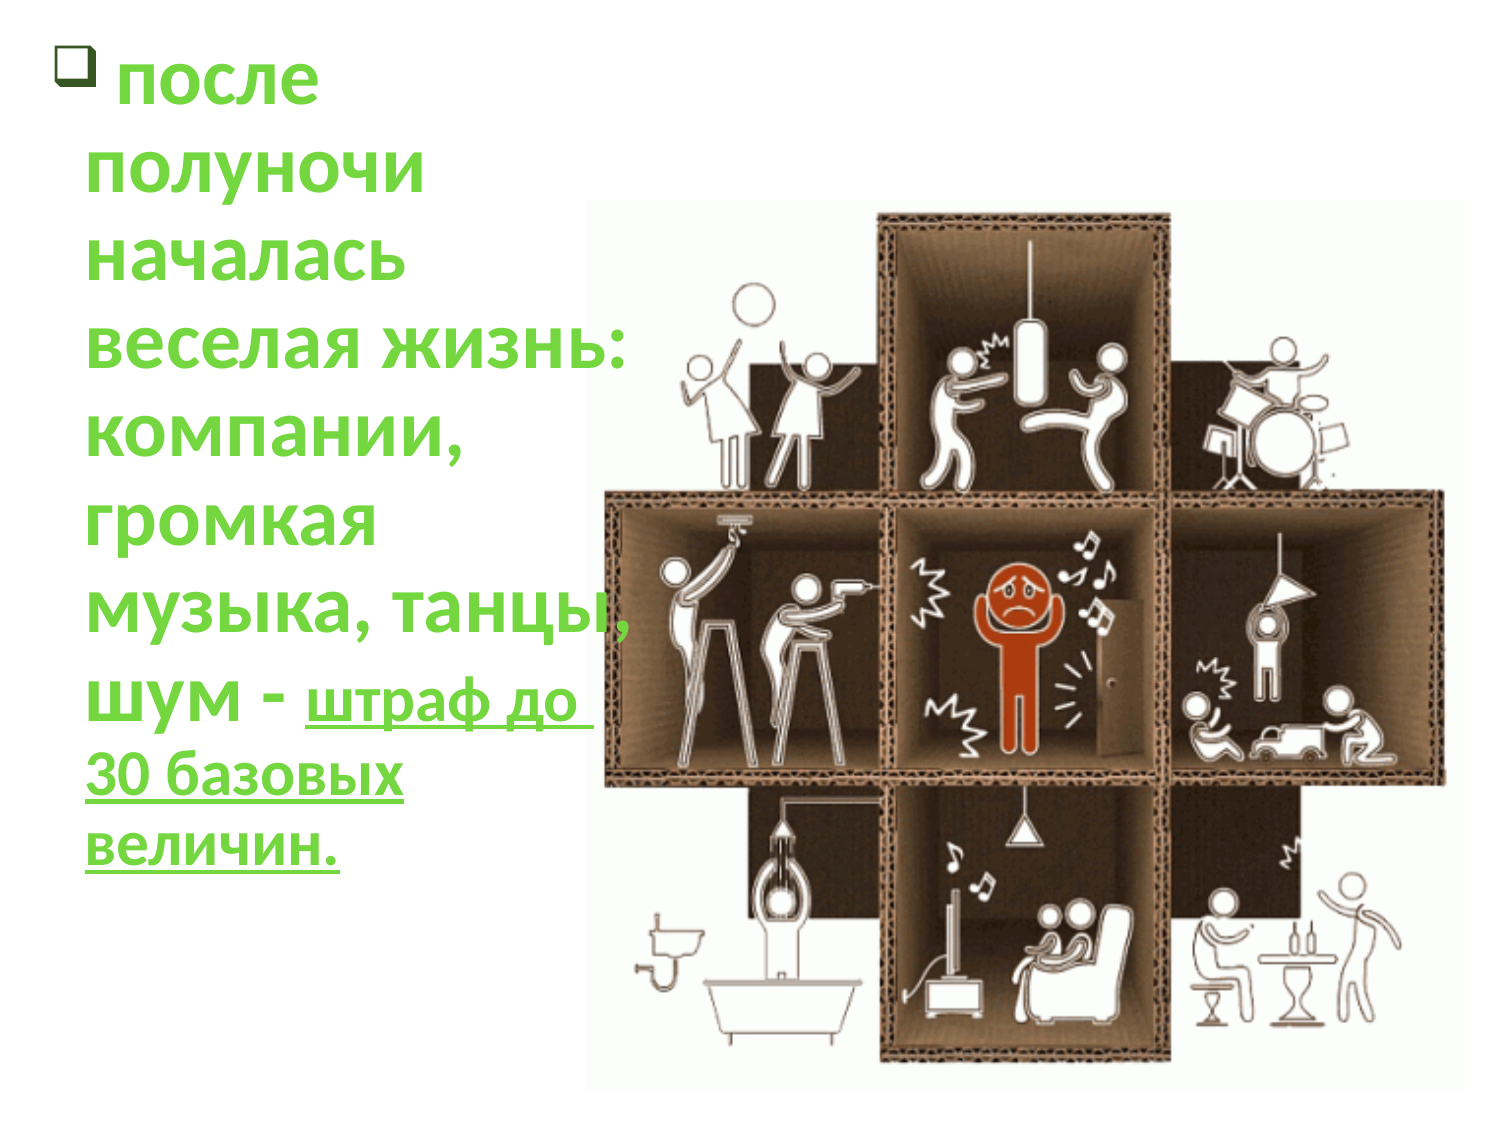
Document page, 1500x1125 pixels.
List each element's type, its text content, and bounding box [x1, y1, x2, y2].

picture [585, 199, 1465, 1091]
title после полуночи началась веселая жизнь: компании, громкая музыка, танцы, шум - штраф до 30 базовых величин. [34, 23, 680, 891]
